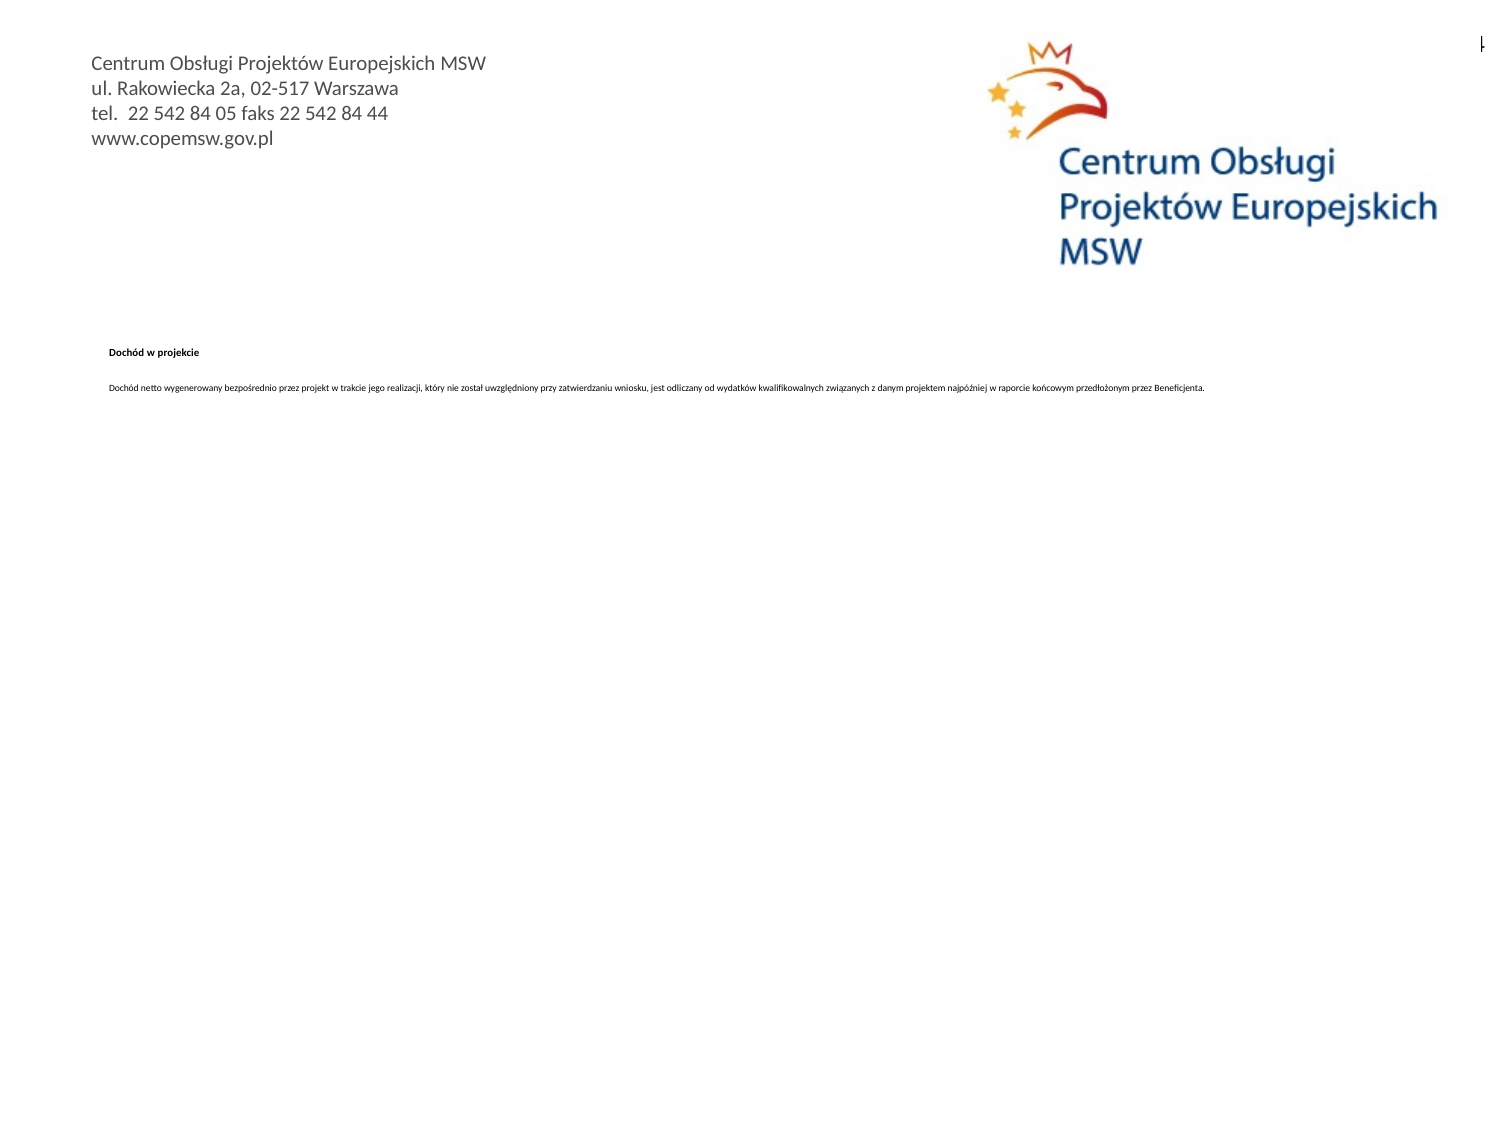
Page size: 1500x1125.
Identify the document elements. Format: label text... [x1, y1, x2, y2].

slide_number 14 [1175, 3, 1500, 82]
title Dochód w projekcie Dochód netto wygenerowany bezpośrednio przez projekt w trakcie jego realizacji, który nie został uwzględniony przy zatwierdzaniu wniosku, jest odliczany od wydatków kwalifikowalnych związanych z danym projektem najpóźniej w raporcie końcowym przedłożonym przez Beneficjenta. [94, 338, 1424, 965]
picture [926, 9, 1481, 318]
text_box Centrum Obsługi Projektów Europejskich MSW ul. Rakowiecka 2a, 02-517 Warszawa tel. 22 542 84 05 faks 22 542 84 44 www.copemsw.gov.pl [76, 42, 609, 157]
